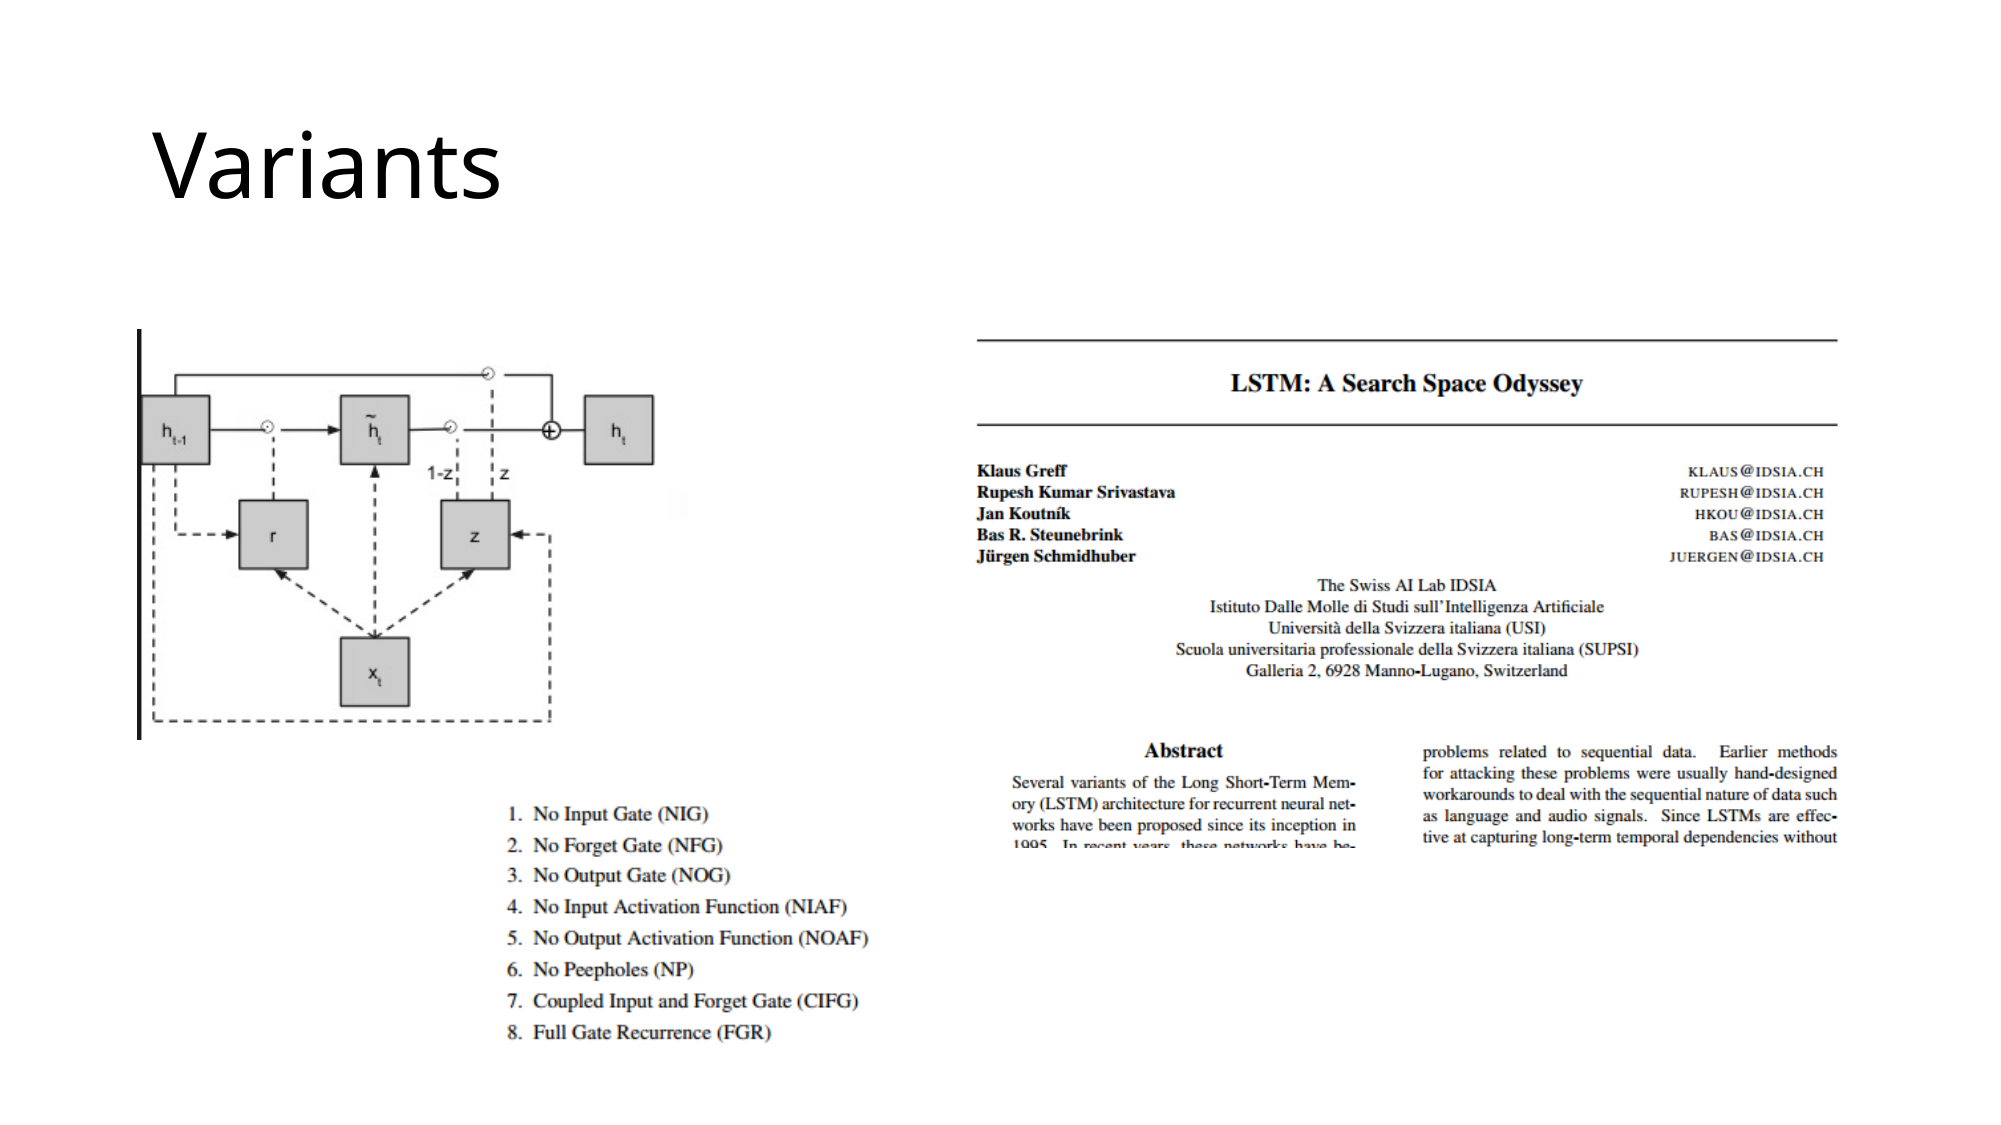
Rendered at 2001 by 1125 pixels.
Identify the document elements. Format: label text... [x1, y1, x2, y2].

picture [486, 791, 889, 1055]
picture [960, 329, 1883, 848]
title Variants [137, 59, 1863, 278]
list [137, 329, 688, 740]
